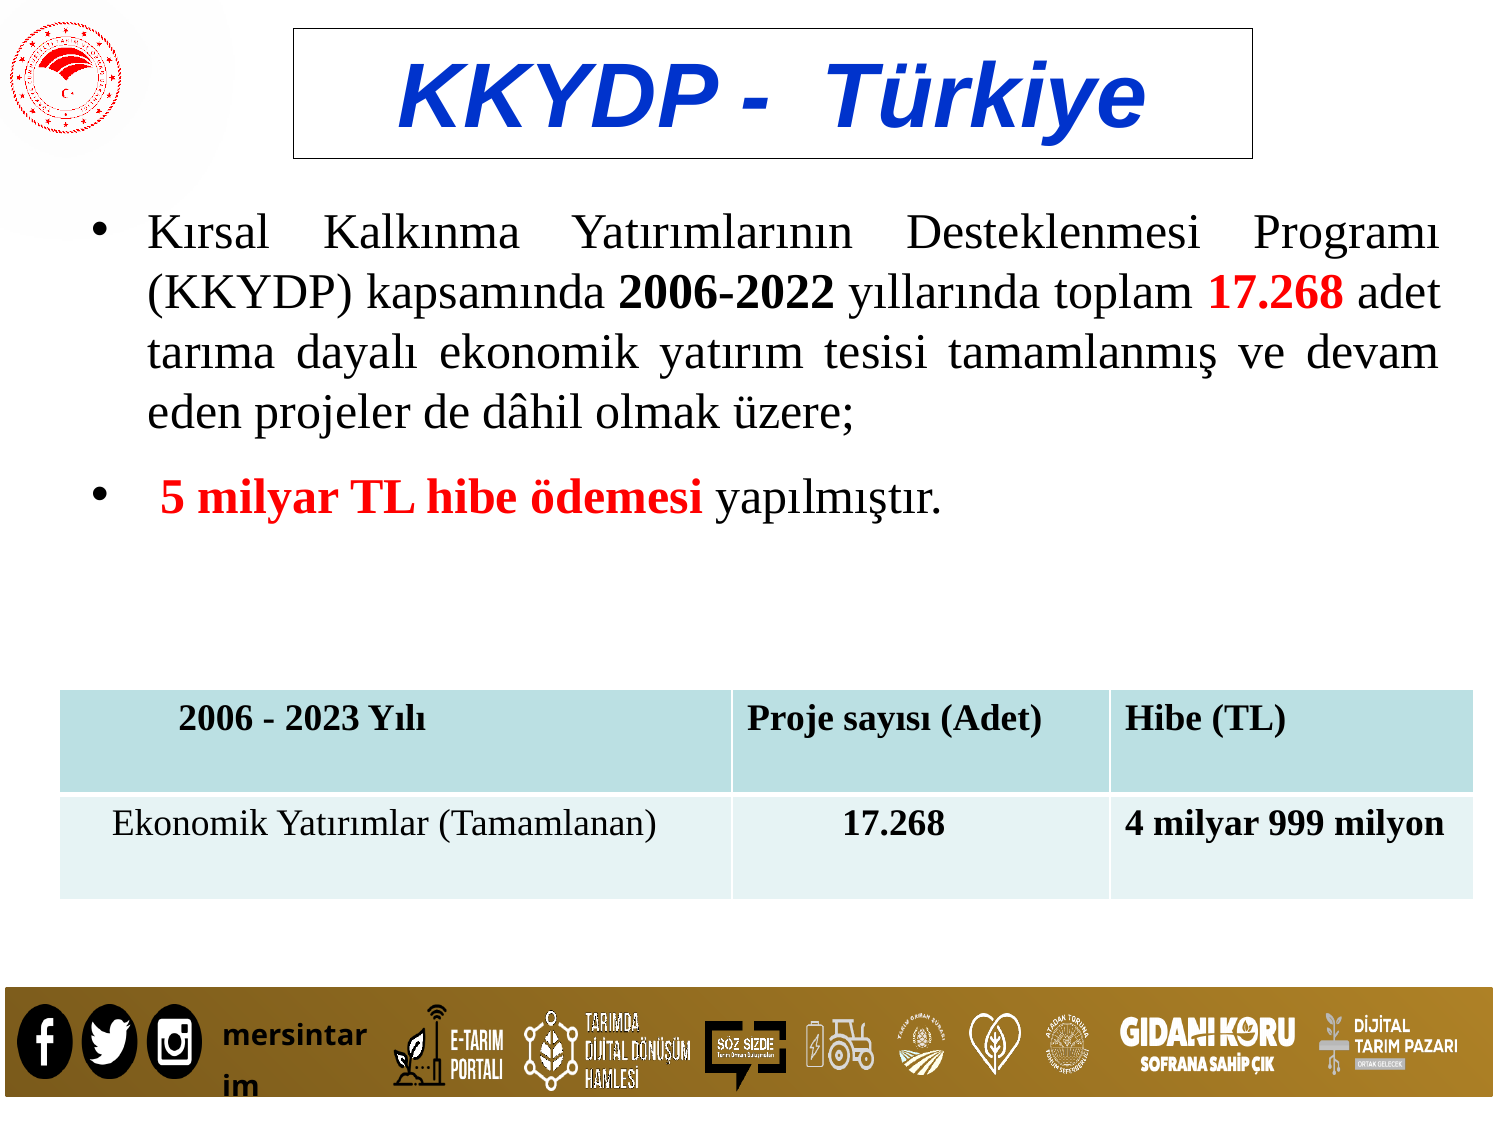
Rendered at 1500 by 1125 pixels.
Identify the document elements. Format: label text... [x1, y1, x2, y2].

table_cell 4 milyar 999 milyon [1111, 797, 1473, 899]
table_cell 17.268 [733, 797, 1109, 899]
table_header 2006 - 2023 Yılı [60, 690, 731, 792]
picture [5, 18, 125, 138]
table_header Proje sayısı (Adet) [733, 690, 1109, 792]
title KKYDP - Türkiye [293, 28, 1253, 159]
table_header Hibe (TL) [1111, 690, 1473, 792]
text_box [5, 987, 1493, 1097]
text_box Kırsal Kalkınma Yatırımlarının Desteklenmesi Programı (KKYDP) kapsamında 2006-2022 yıllarında toplam 17.268 adet tarıma dayalı ekonomik yatırım tesisi tamamlanmış ve devam eden projeler de dâhil olmak üzere; 5 milyar TL hibe ödemesi yapılmıştır. [76, 191, 1457, 531]
table_cell Ekonomik Yatırımlar (Tamamlanan) [60, 797, 731, 899]
